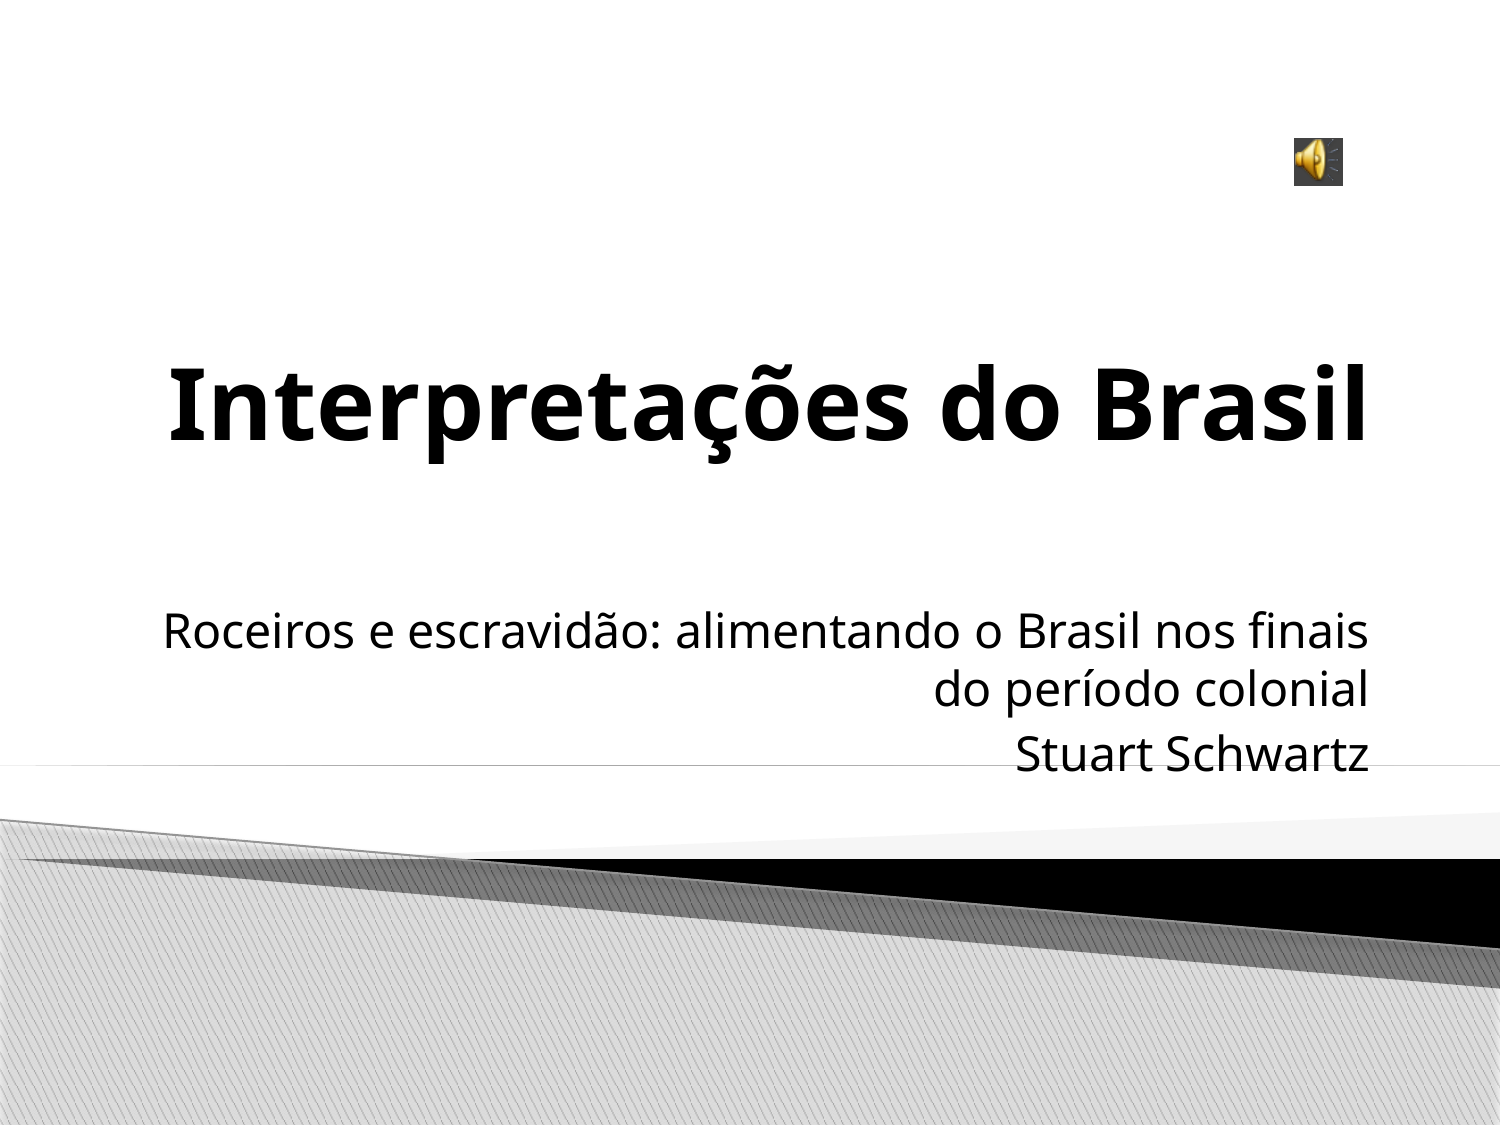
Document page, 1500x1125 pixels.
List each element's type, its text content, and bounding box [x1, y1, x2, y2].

title Interpretações do Brasil [112, 287, 1388, 588]
subtitle Roceiros e escravidão: alimentando o Brasil nos finais do período colonial Stuart Schwartz [112, 592, 1388, 790]
picture [1293, 136, 1344, 188]
picture [5, 859, 1500, 989]
